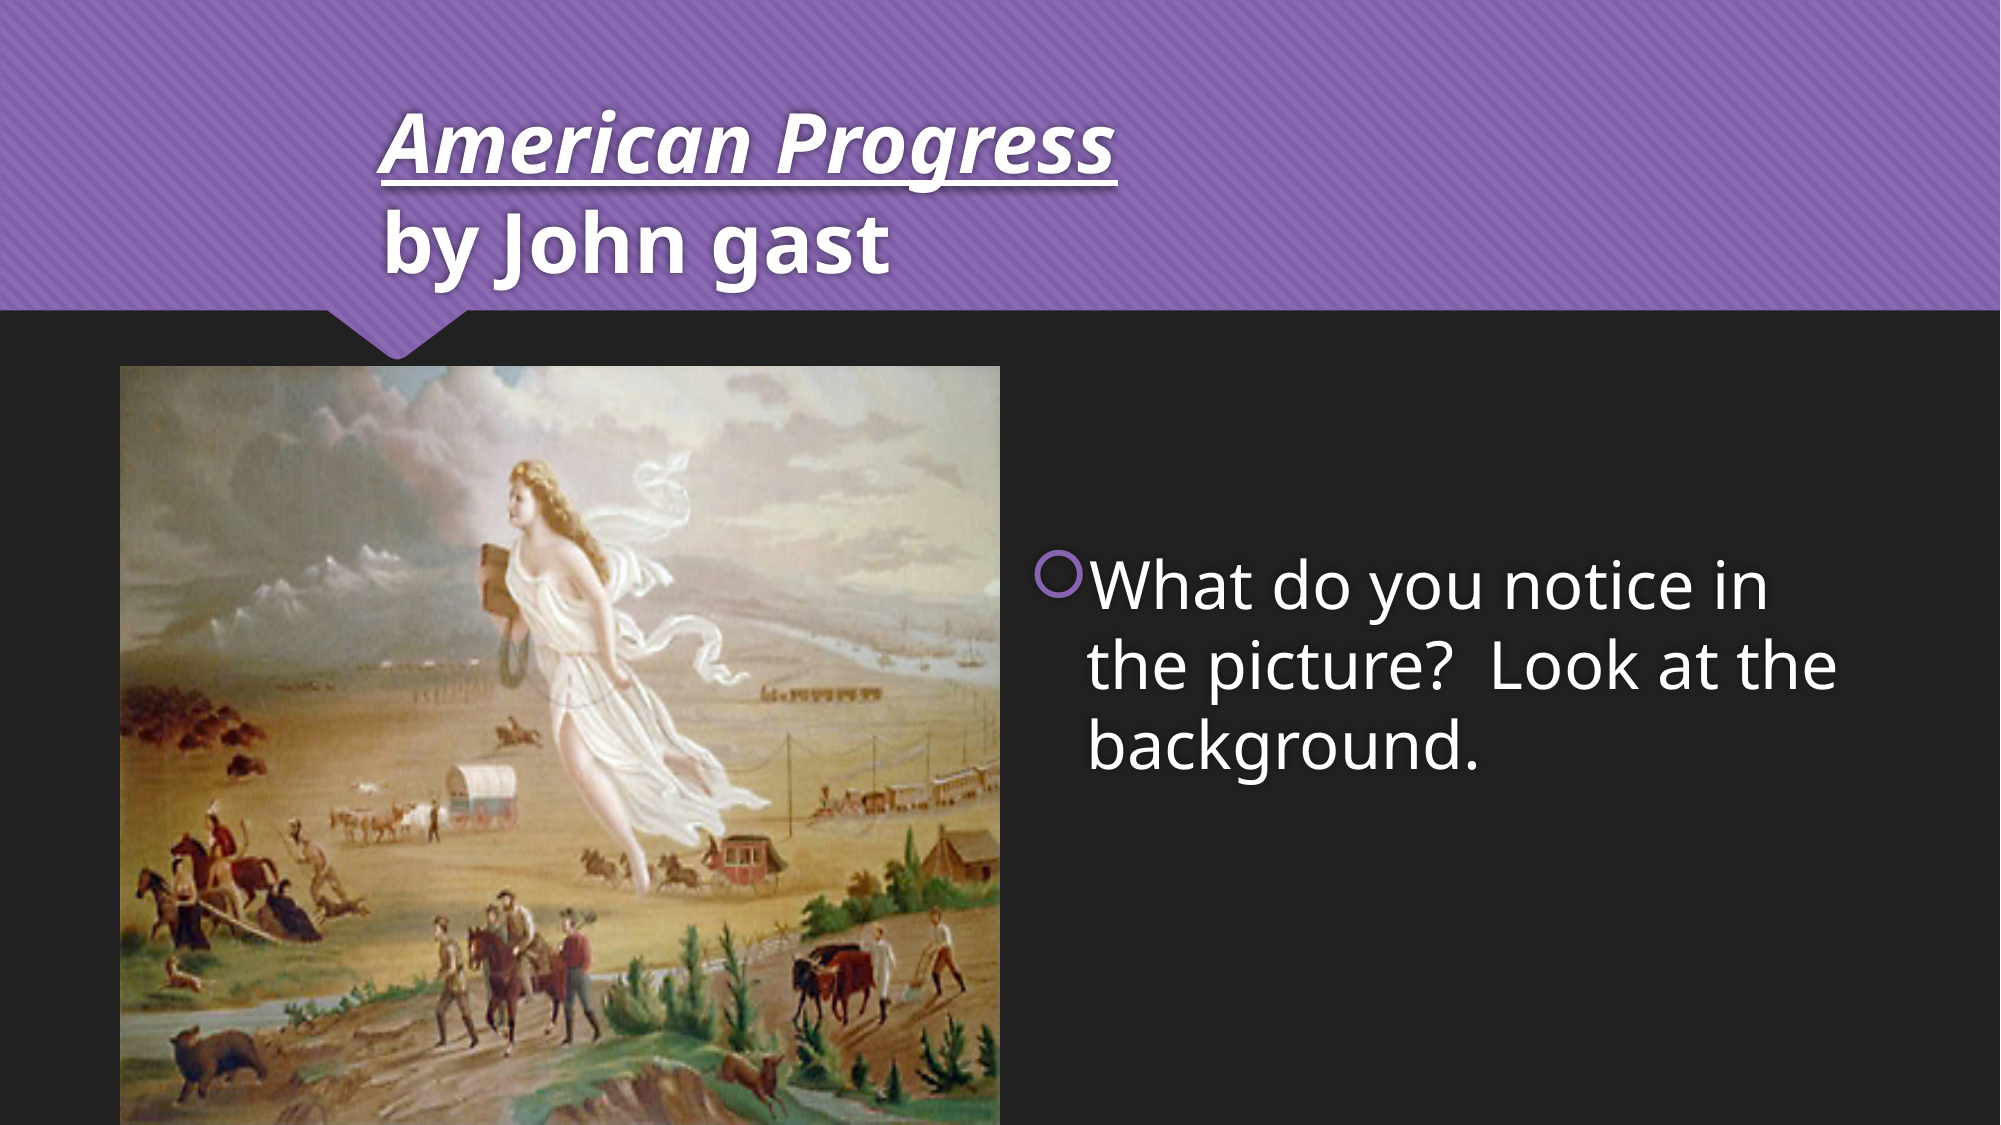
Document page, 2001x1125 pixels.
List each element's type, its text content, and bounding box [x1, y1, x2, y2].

title American Progress by John gast [366, 102, 1634, 298]
picture [120, 366, 1001, 1125]
list What do you notice in the picture? Look at the background. [1014, 364, 1868, 962]
